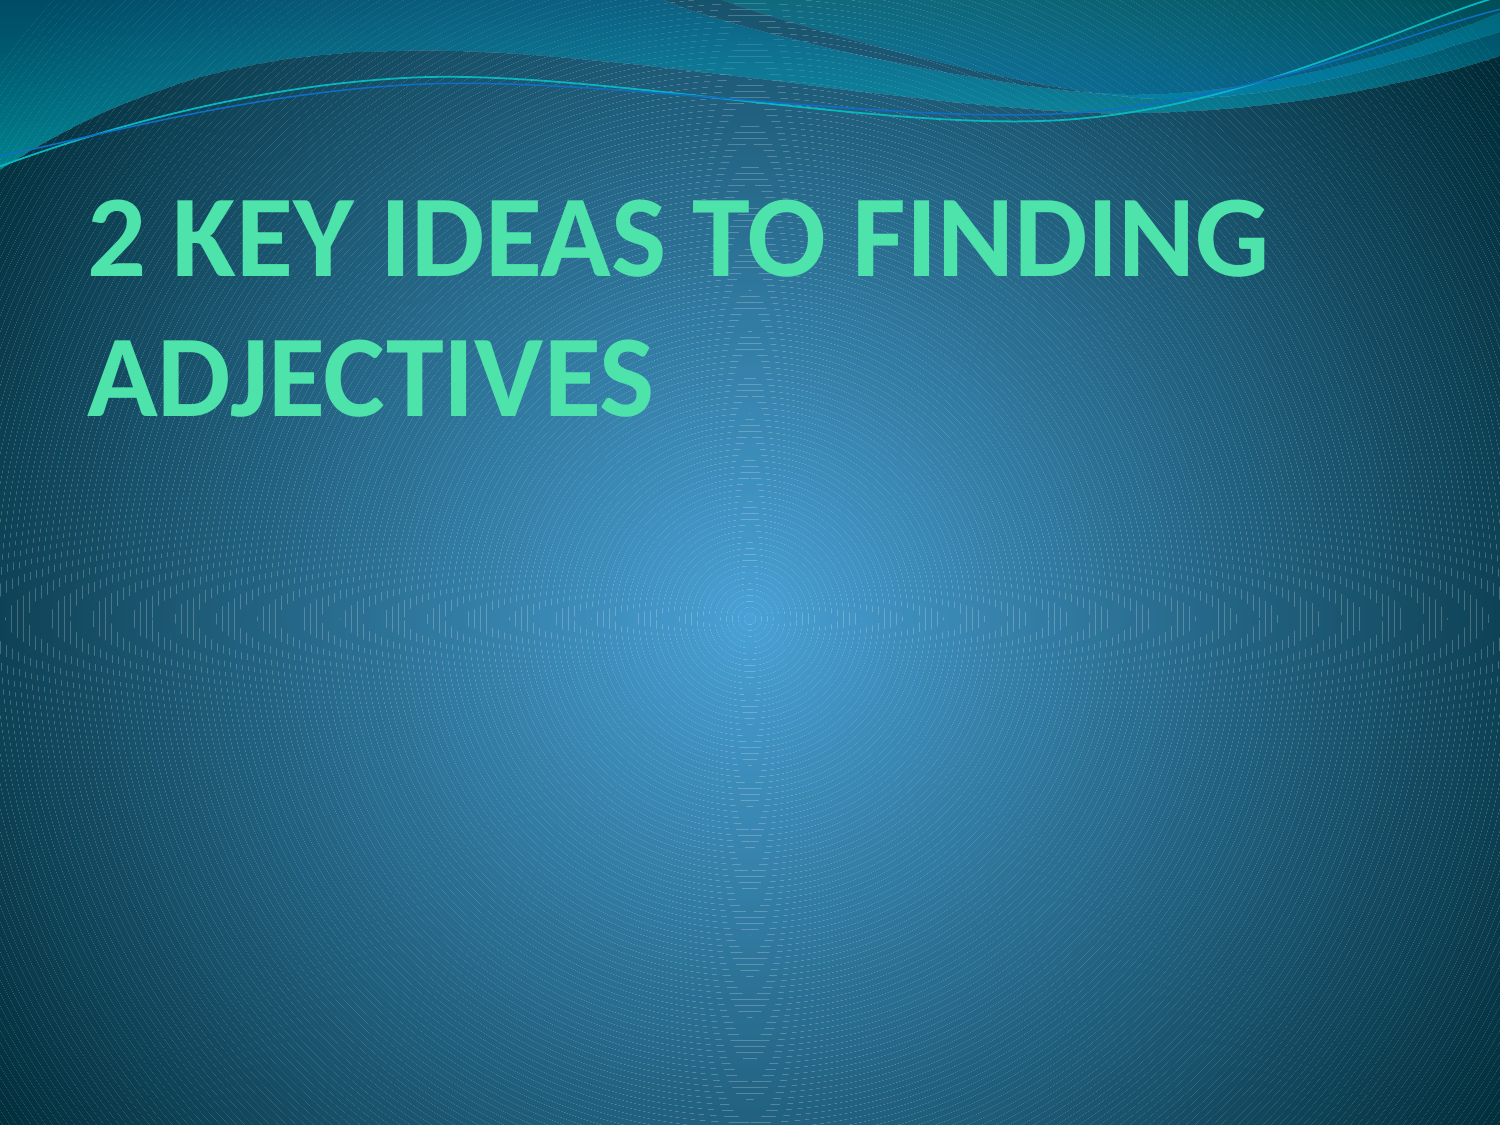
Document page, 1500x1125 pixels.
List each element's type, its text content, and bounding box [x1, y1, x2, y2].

title 2 KEY IDEAS TO FINDING ADJECTIVES [86, 216, 1362, 440]
